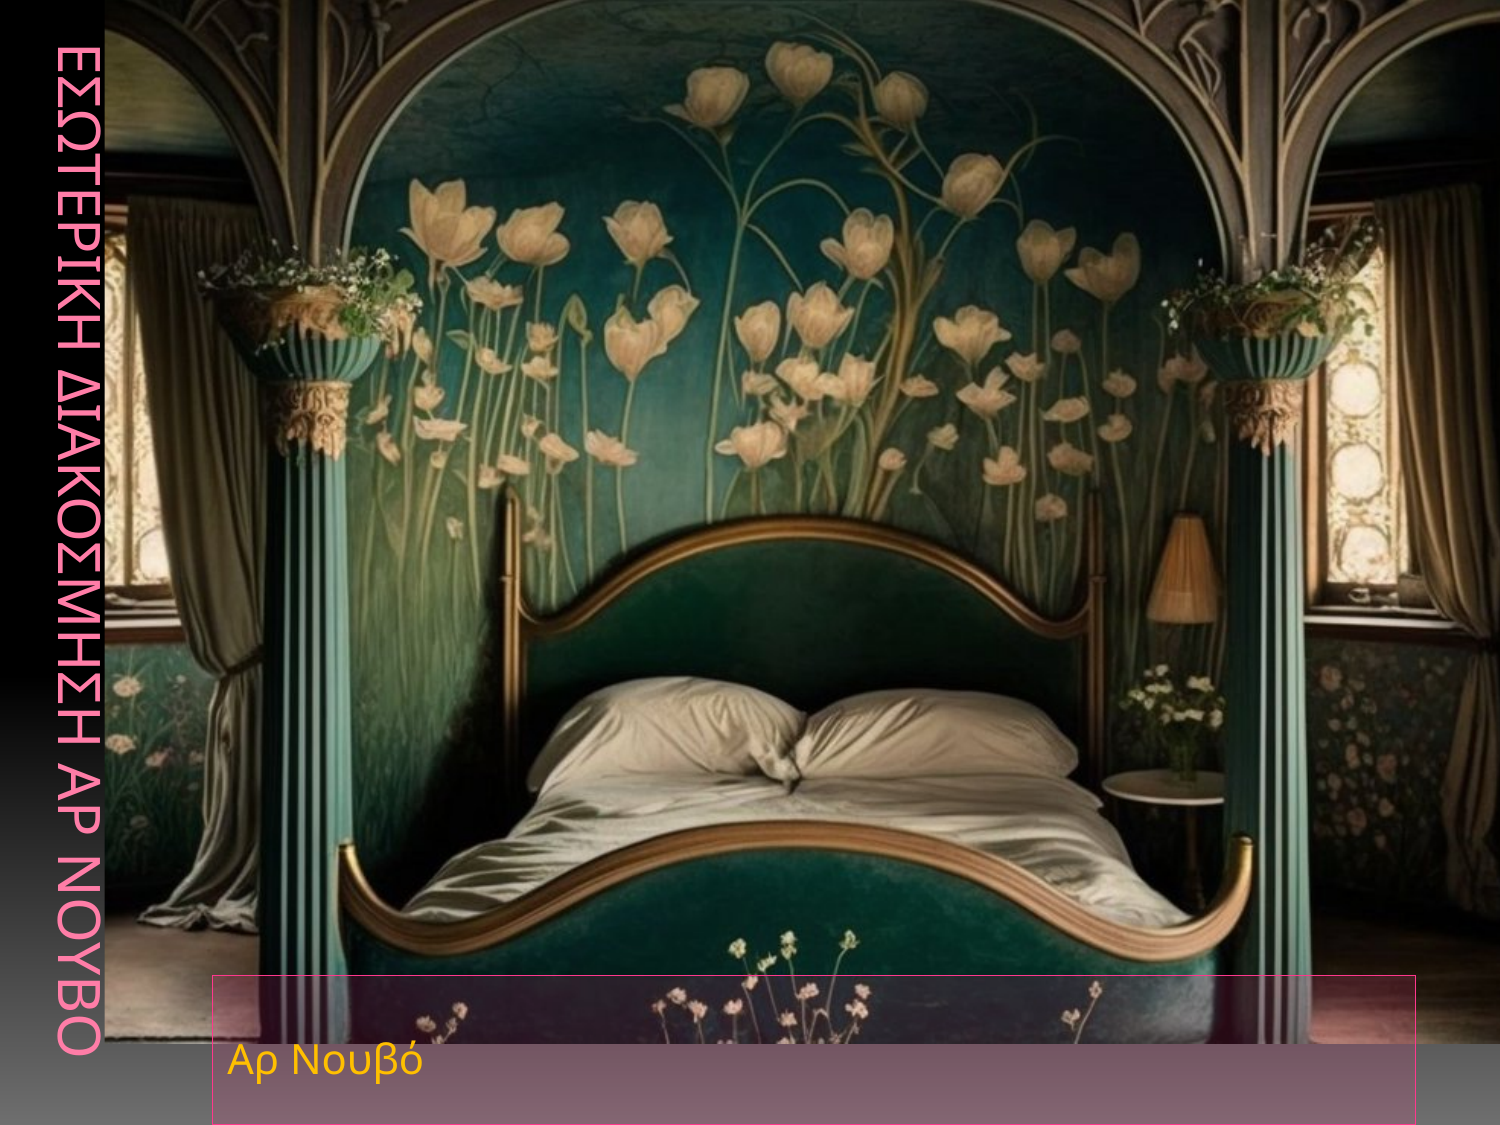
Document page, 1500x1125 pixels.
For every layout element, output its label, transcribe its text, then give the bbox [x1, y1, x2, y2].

list Αρ Νουβό [212, 1046, 1416, 1125]
title ΕΣΩΤΕΡΙΚΗ ΔΙΑΚΟΣΜΗΣΗ ΑΡ ΝΟΥΒΟ [36, 24, 125, 1075]
picture [104, 0, 1500, 1045]
